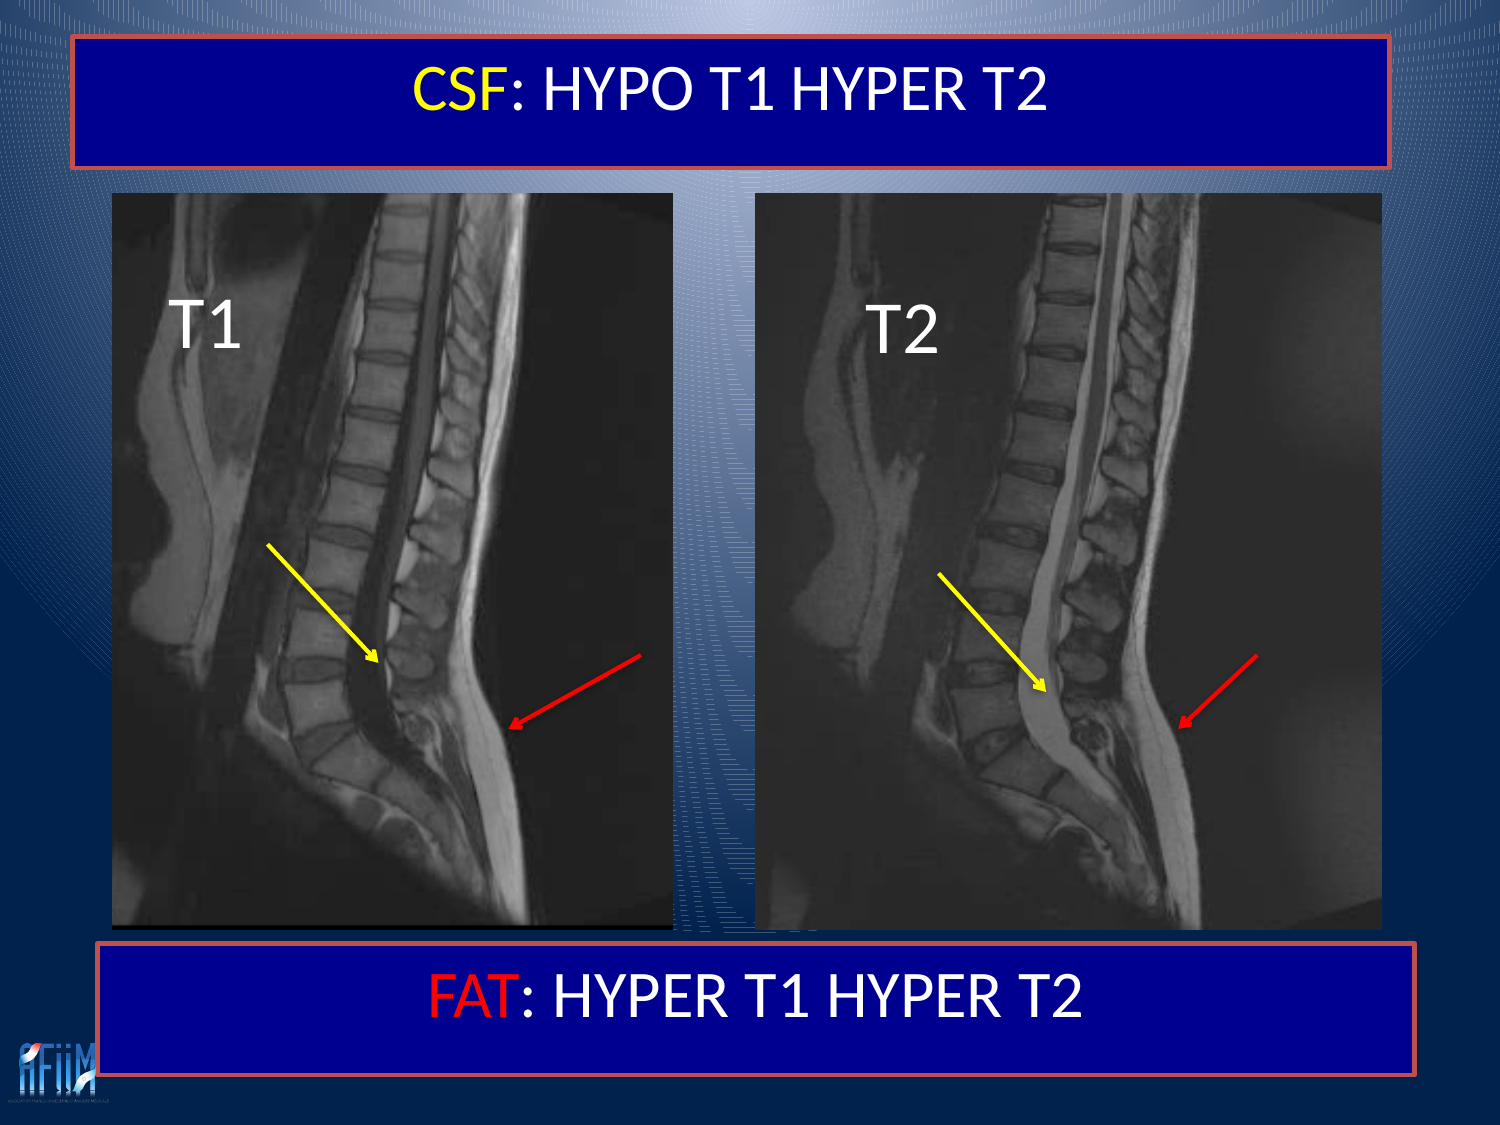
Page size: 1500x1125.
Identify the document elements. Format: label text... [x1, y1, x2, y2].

text_box CSF: HYPO T1 HYPER T2 [72, 36, 1390, 168]
picture [3, 1037, 113, 1108]
picture [112, 193, 674, 930]
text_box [1178, 654, 1258, 730]
picture [755, 193, 1383, 930]
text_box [267, 544, 379, 664]
text_box FAT: HYPER T1 HYPER T2 [97, 943, 1415, 1076]
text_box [508, 654, 642, 730]
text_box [938, 573, 1047, 693]
